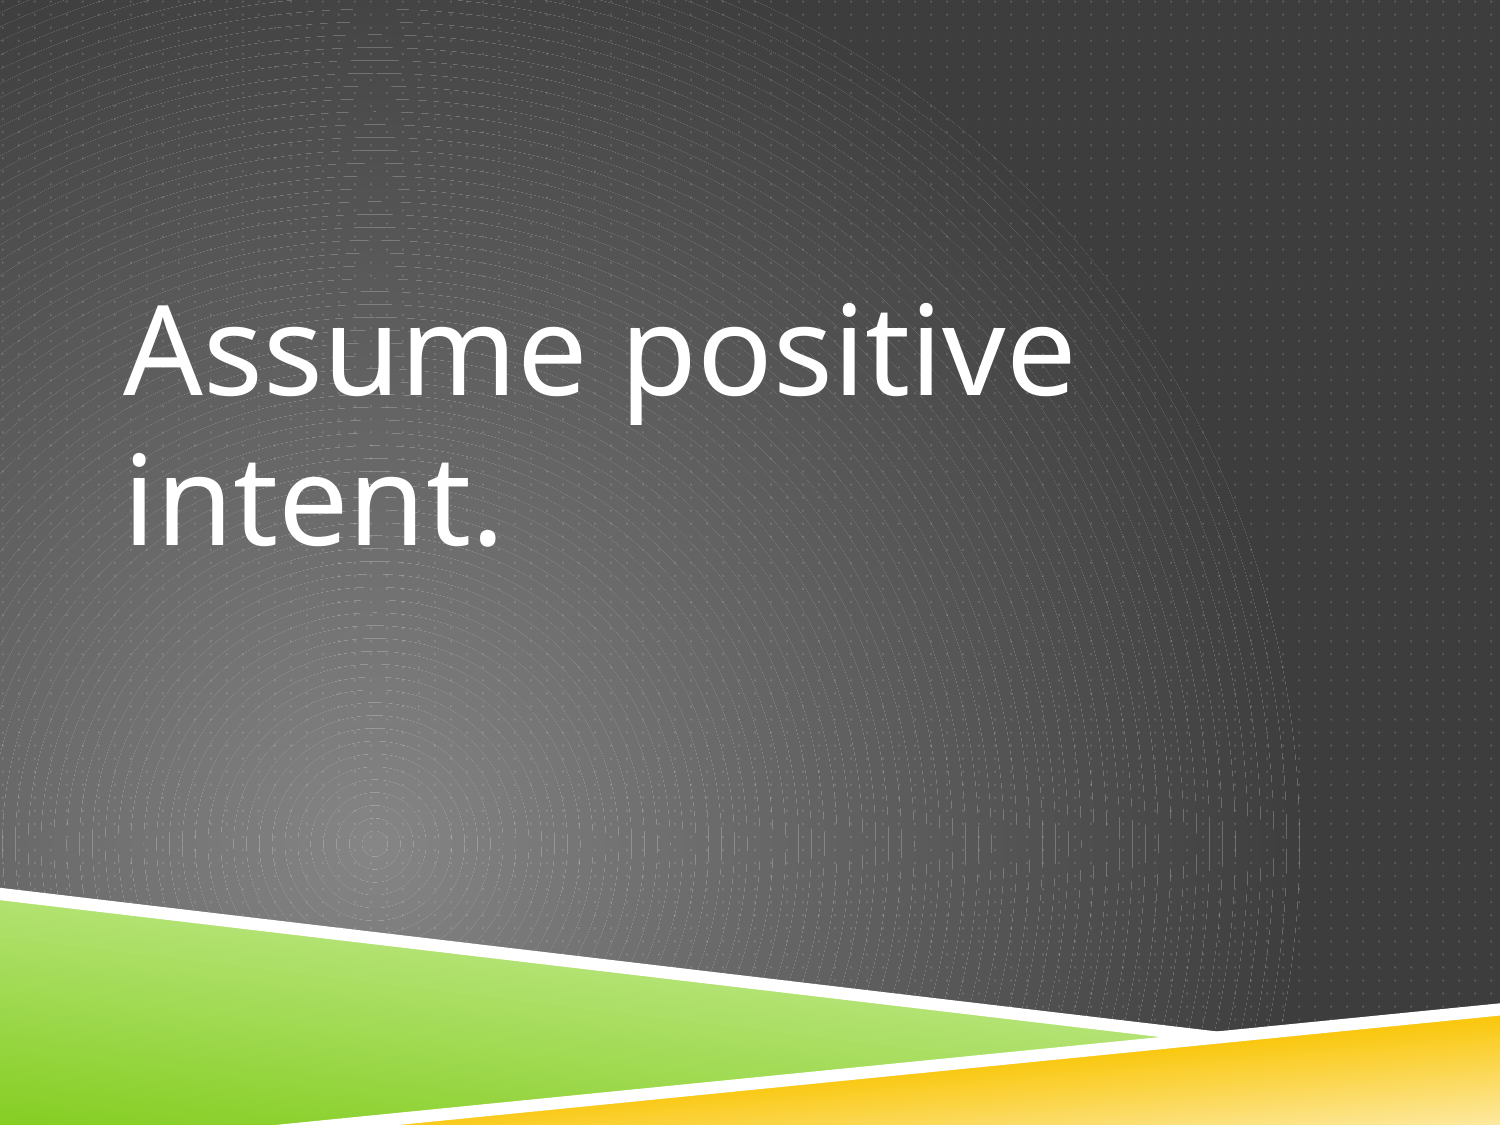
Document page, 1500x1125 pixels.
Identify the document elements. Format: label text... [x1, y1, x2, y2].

list Assume positive intent. [112, 262, 1388, 875]
